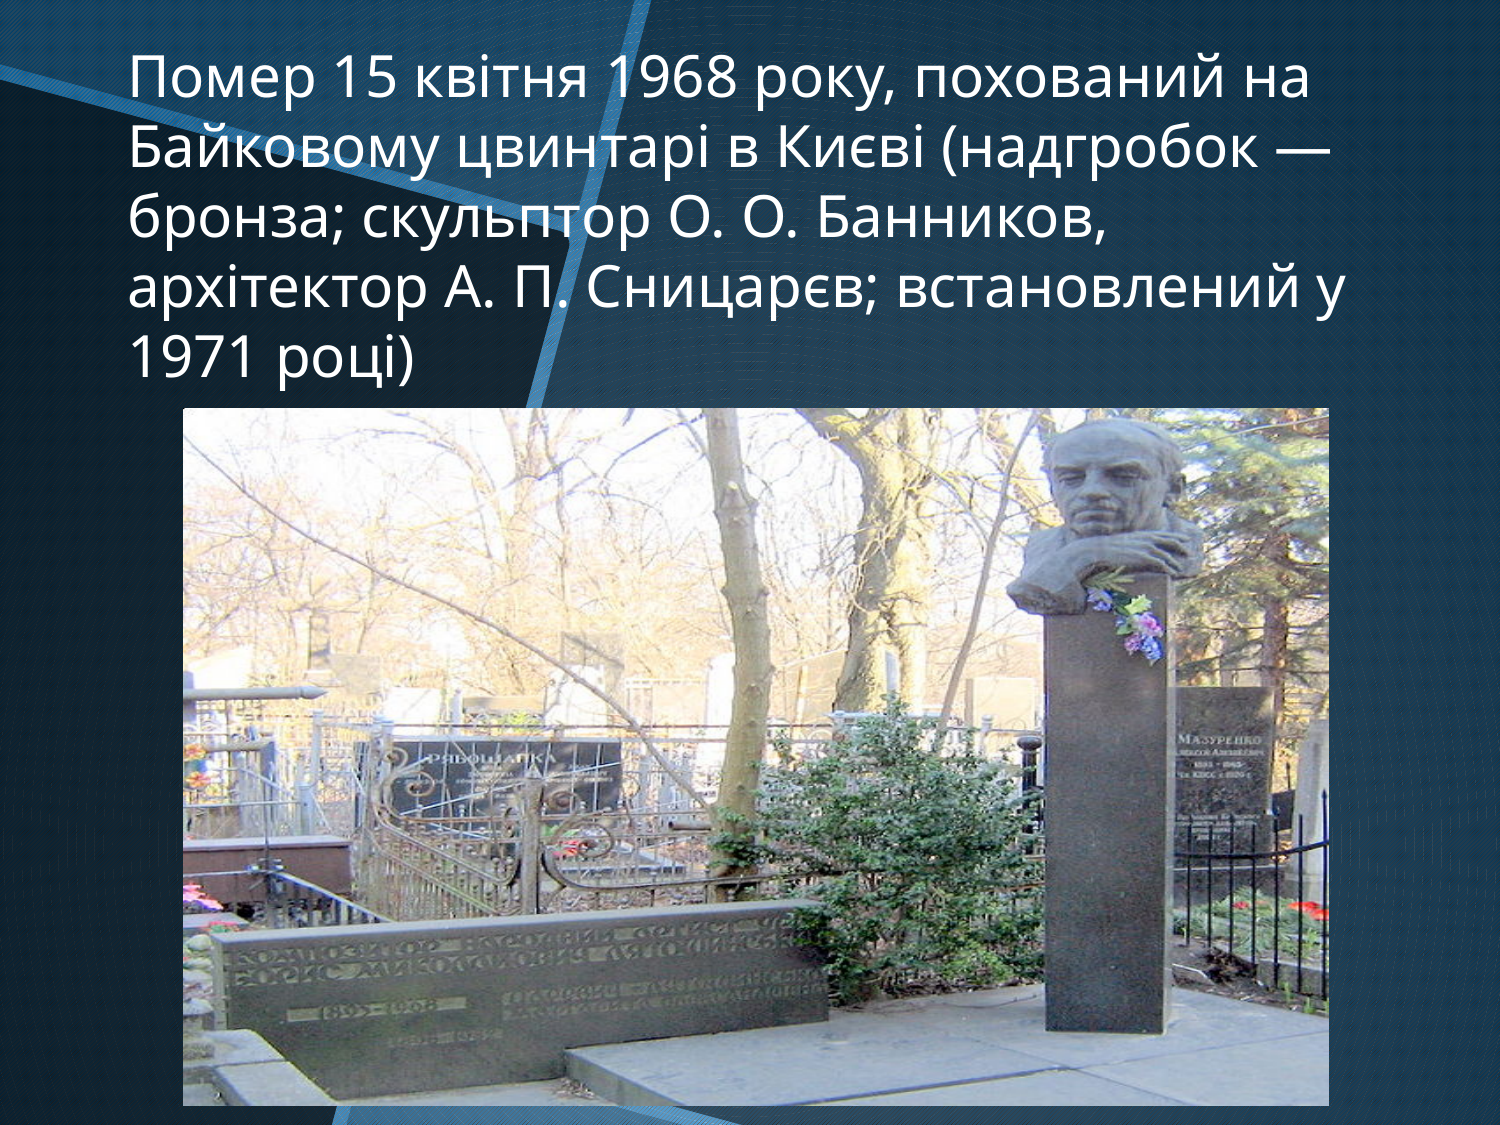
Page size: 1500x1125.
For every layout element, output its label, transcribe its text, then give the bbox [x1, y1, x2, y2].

list Помер 15 квітня 1968 року, похований на Байковому цвинтарі в Києві (надгробок — бронза; скульптор О. О. Банников, архітектор А. П. Сницарєв; встановлений у 1971 році) [112, 66, 1412, 362]
picture [182, 408, 1329, 1107]
